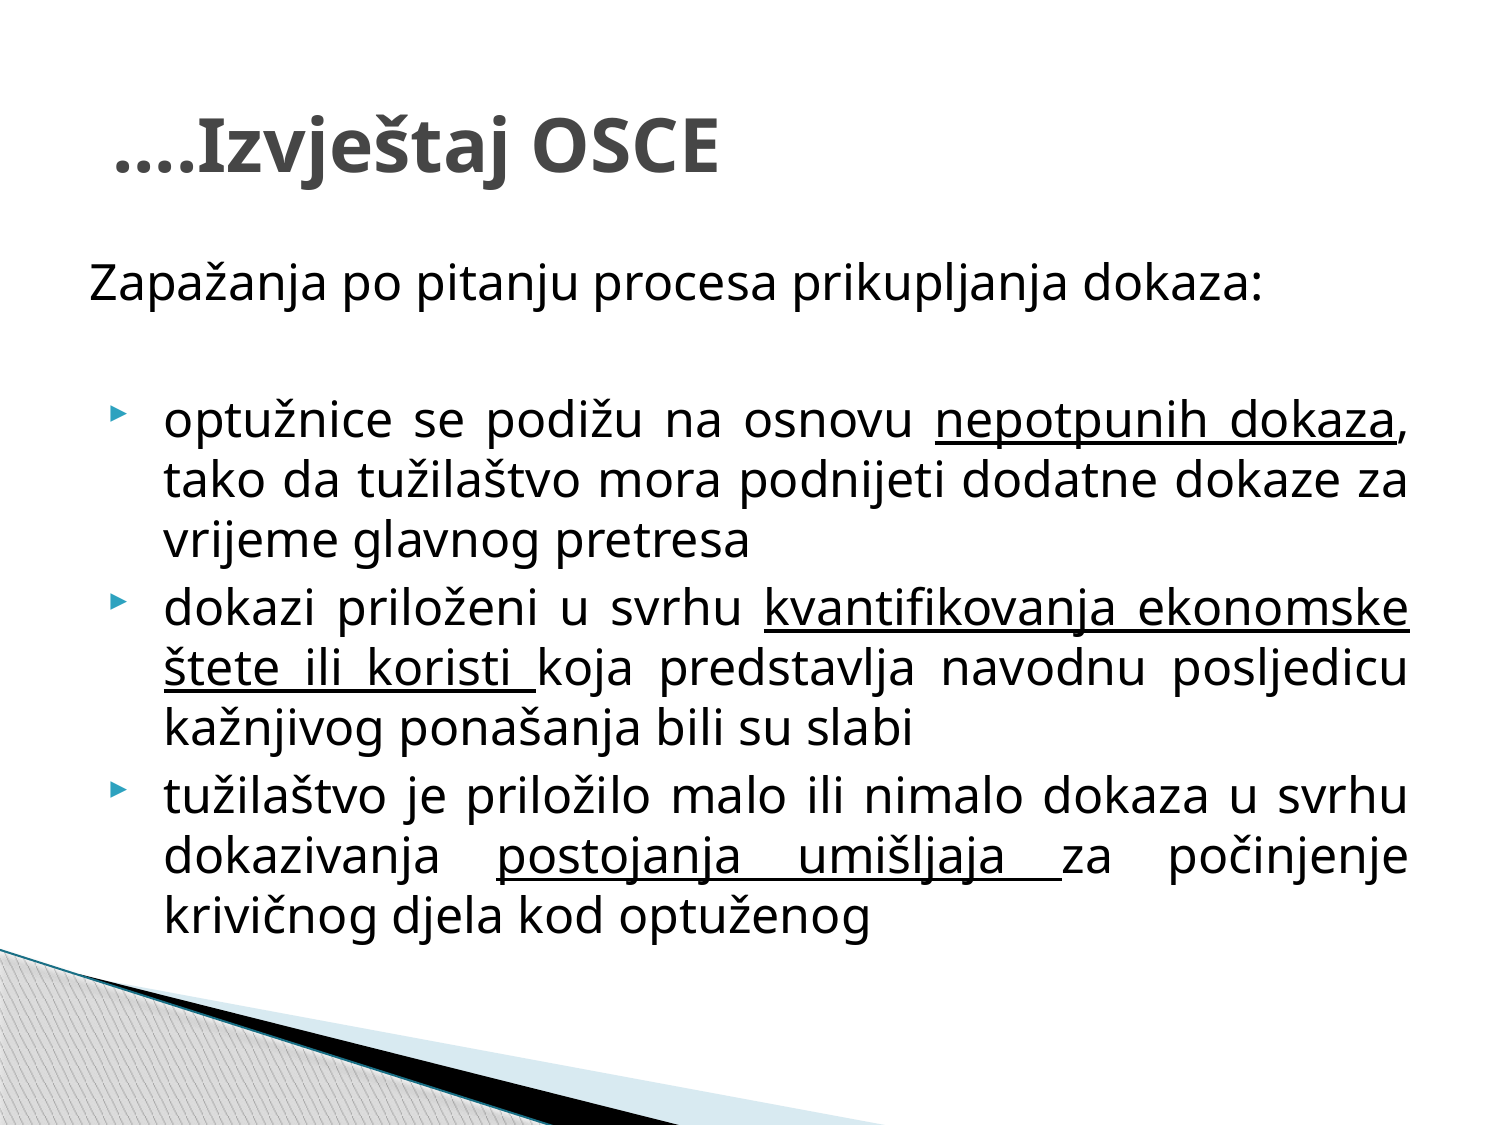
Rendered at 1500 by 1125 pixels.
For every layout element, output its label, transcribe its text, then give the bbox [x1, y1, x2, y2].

title ....Izvještaj OSCE [75, 45, 1425, 233]
list Zapažanja po pitanju procesa prikupljanja dokaza: optužnice se podižu na osnovu nepotpunih dokaza, tako da tužilaštvo mora podnijeti dodatne dokaze za vrijeme glavnog pretresa dokazi priloženi u svrhu kvantifikovanja ekonomske štete ili koristi koja predstavlja navodnu posljedicu kažnjivog ponašanja bili su slabi tužilaštvo je priložilo malo ili nimalo dokaza u svrhu dokazivanja postojanja umišljaja za počinjenje krivičnog djela kod optuženog [75, 243, 1425, 986]
